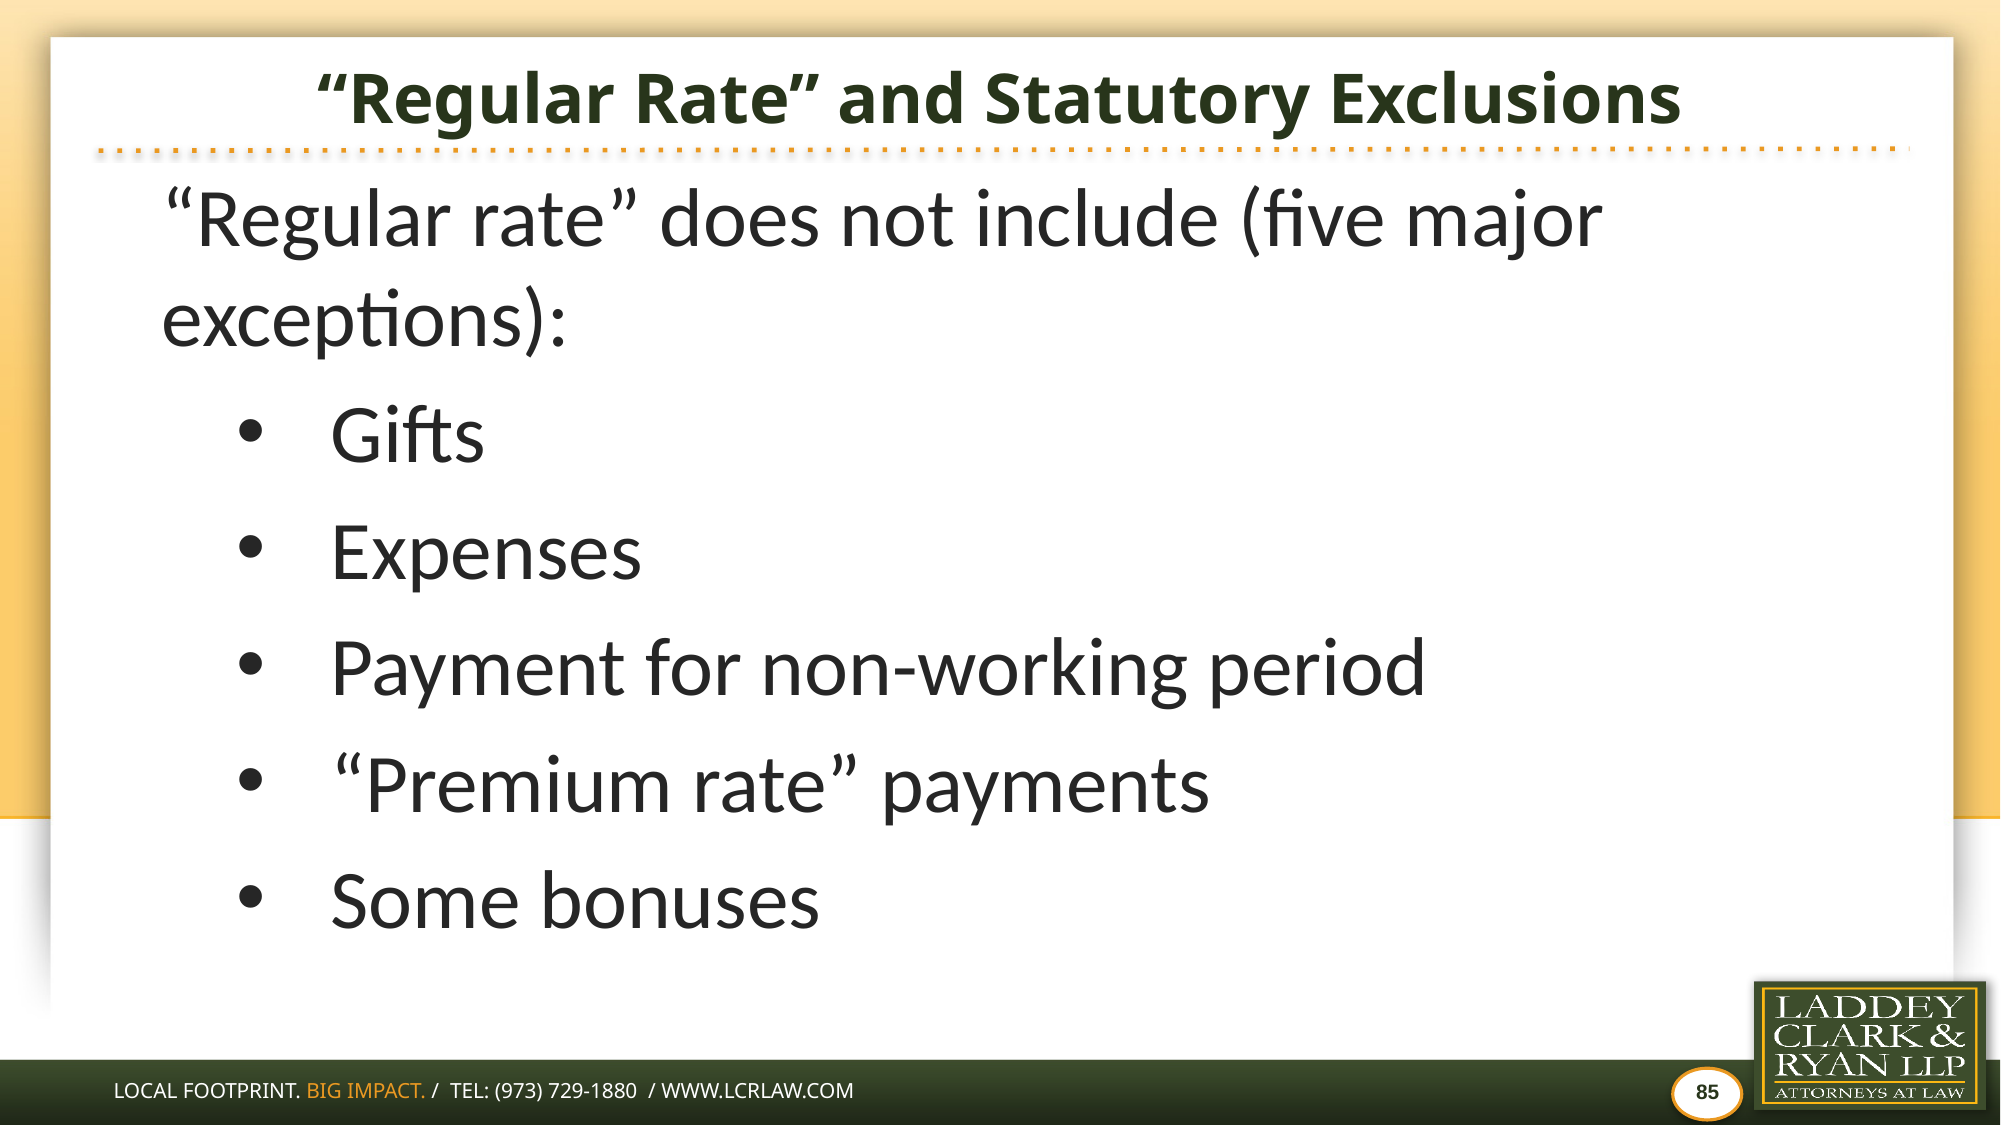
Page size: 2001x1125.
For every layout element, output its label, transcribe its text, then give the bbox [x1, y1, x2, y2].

title “Regular Rate” and Statutory Exclusions [287, 47, 1713, 147]
picture [0, 0, 2001, 1125]
list “Regular rate” does not include (five major exceptions): Gifts Expenses Payment for non-working period “Premium rate” payments Some bonuses [146, 155, 1809, 1031]
